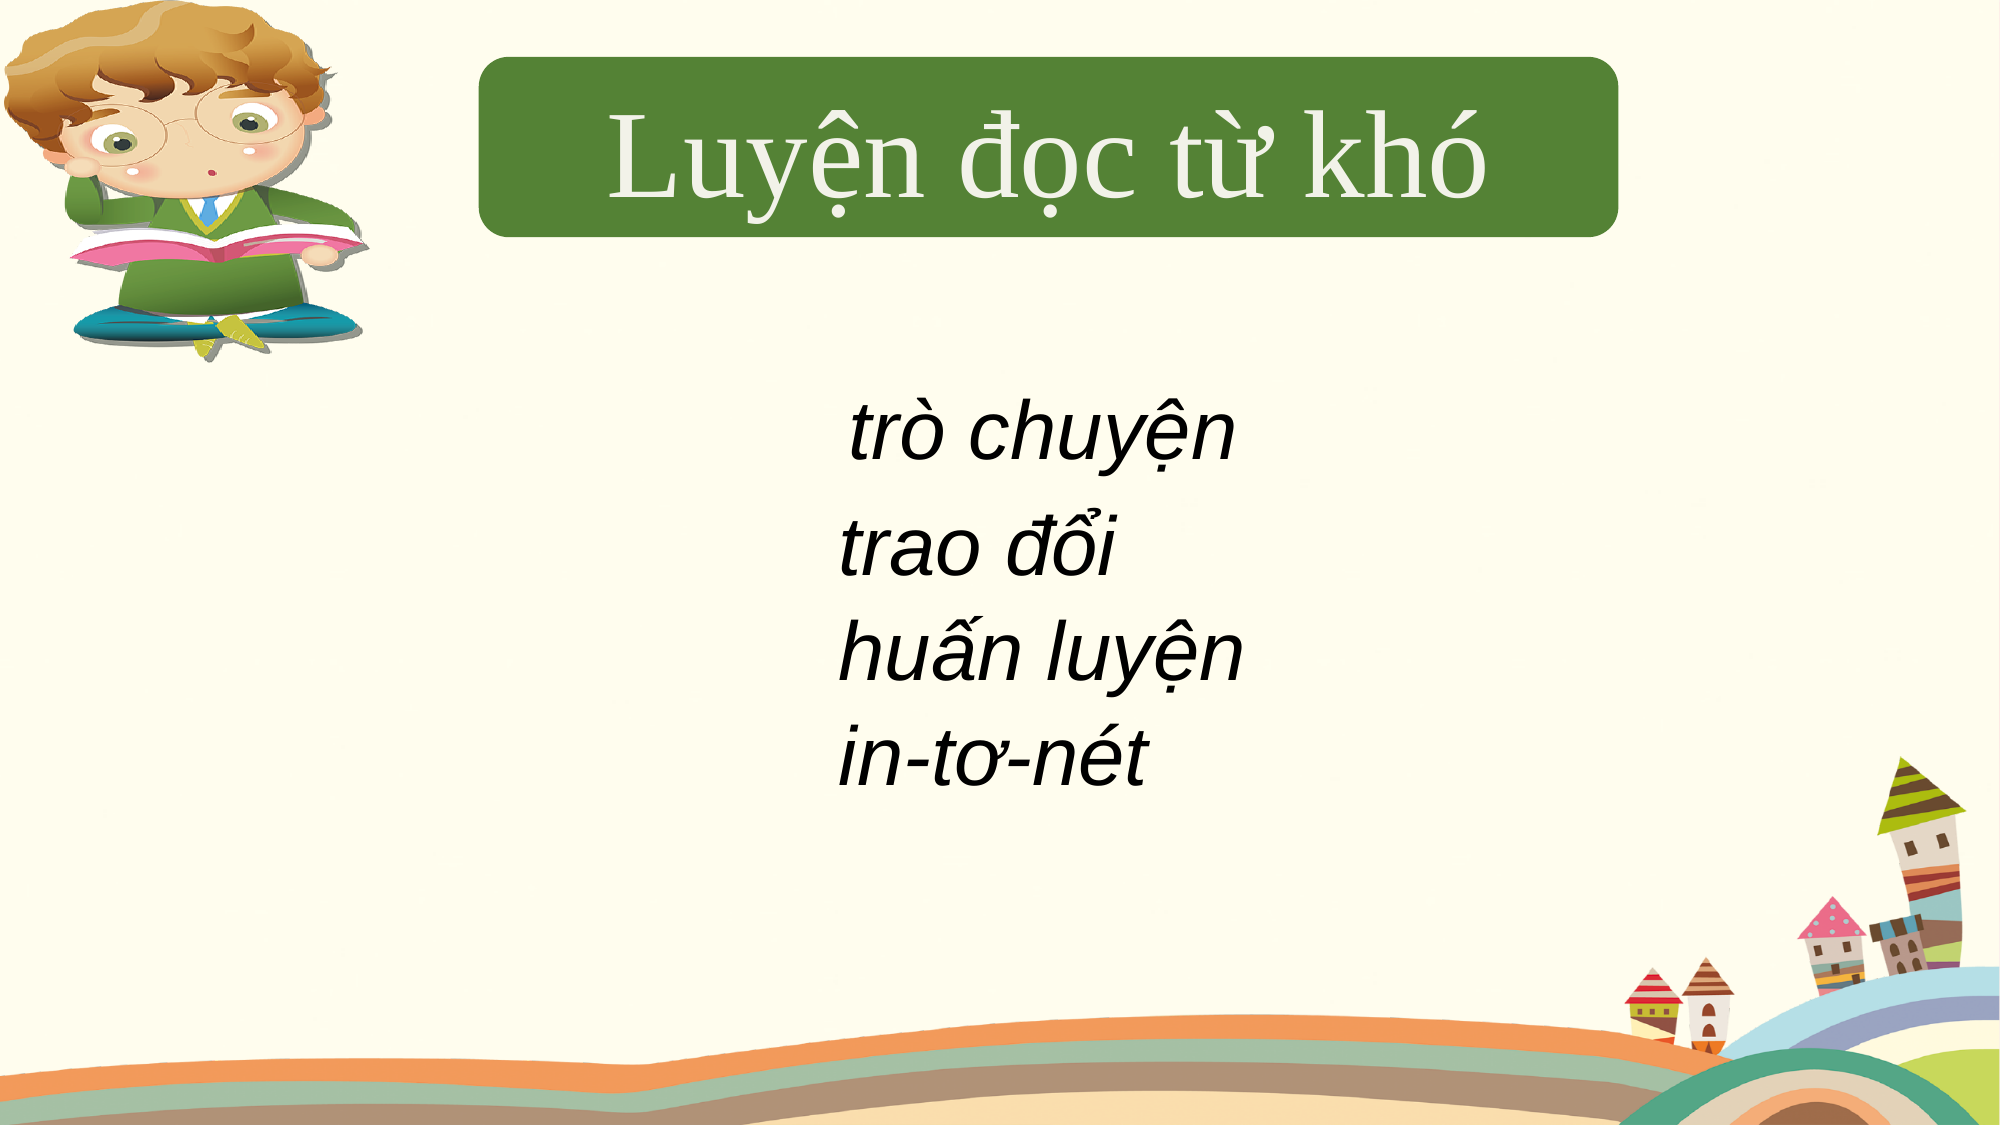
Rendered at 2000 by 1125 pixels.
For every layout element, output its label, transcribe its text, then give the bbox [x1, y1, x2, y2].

text_box huấn luyện [823, 589, 1385, 694]
text_box trò chuyện [810, 369, 2000, 484]
text_box Luyện đọc từ khó [478, 56, 1619, 238]
text_box in-tơ-nét [823, 694, 1565, 810]
text_box trao đổi [823, 485, 1859, 600]
picture [0, 0, 2000, 1125]
